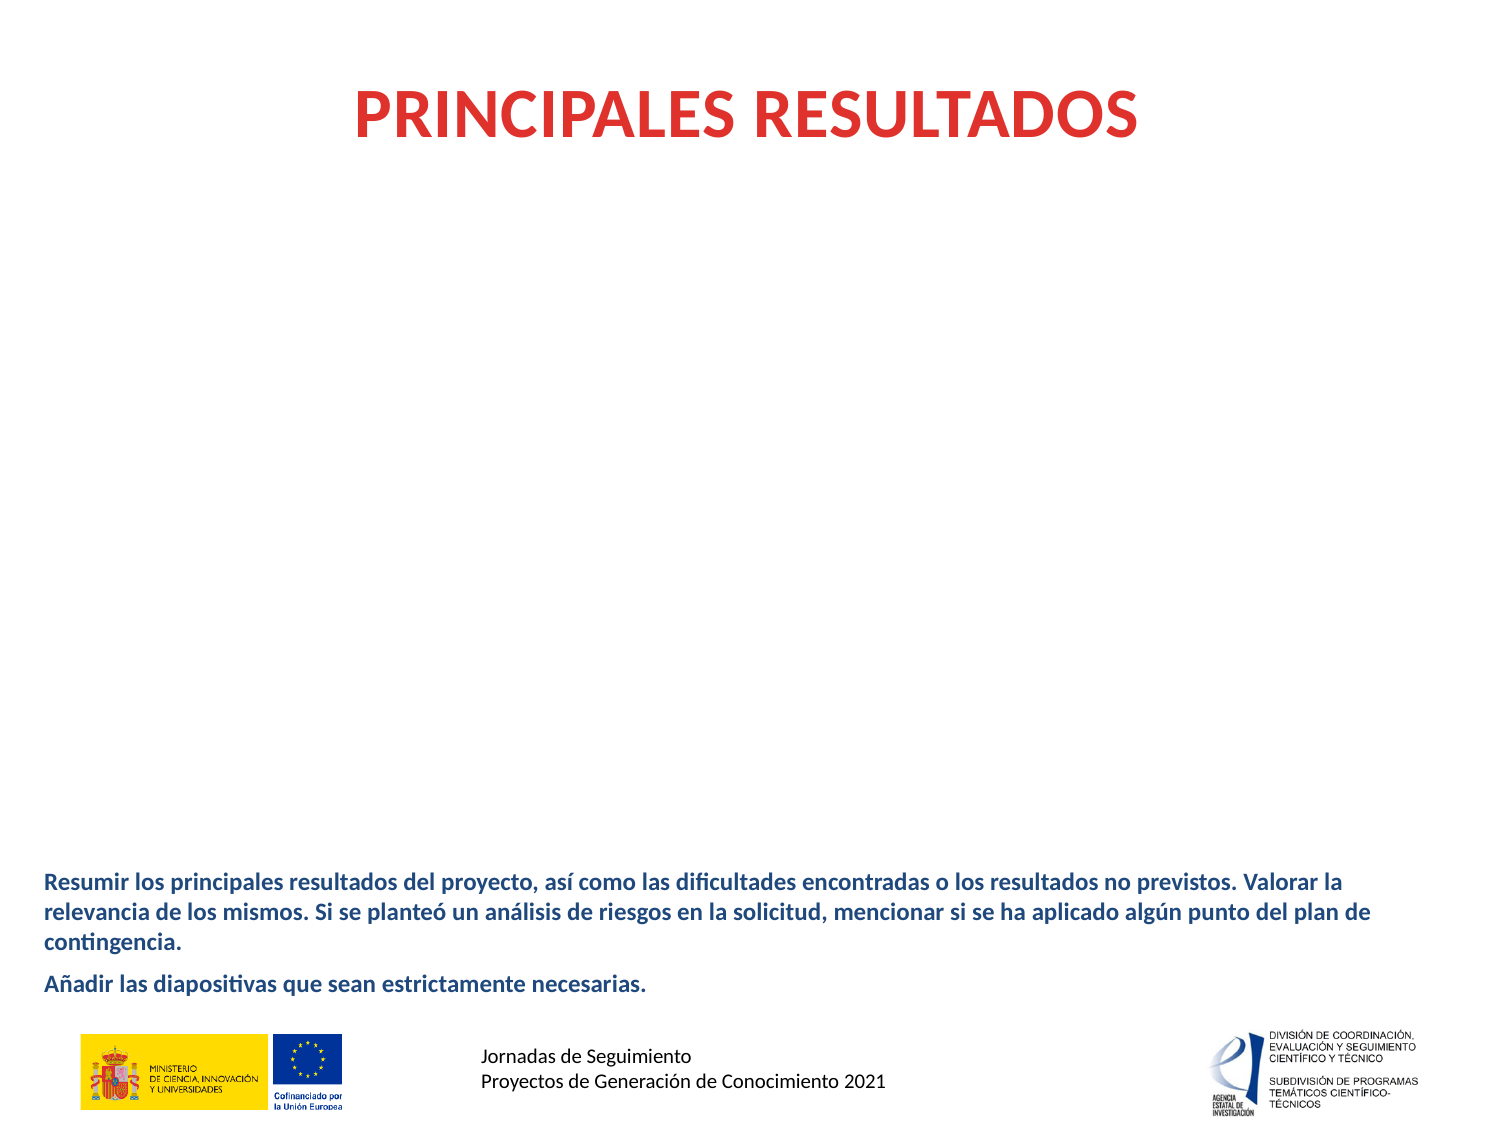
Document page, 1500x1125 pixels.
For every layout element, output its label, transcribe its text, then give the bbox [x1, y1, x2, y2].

picture [80, 1034, 342, 1110]
text_box PRINCIPALES RESULTADOS [64, 42, 1430, 160]
picture [1203, 1027, 1420, 1118]
text_box Resumir los principales resultados del proyecto, así como las dificultades encontradas o los resultados no previstos. Valorar la relevancia de los mismos. Si se planteó un análisis de riesgos en la solicitud, mencionar si se ha aplicado algún punto del plan de contingencia. Añadir las diapositivas que sean estrictamente necesarias. [29, 857, 1447, 1005]
